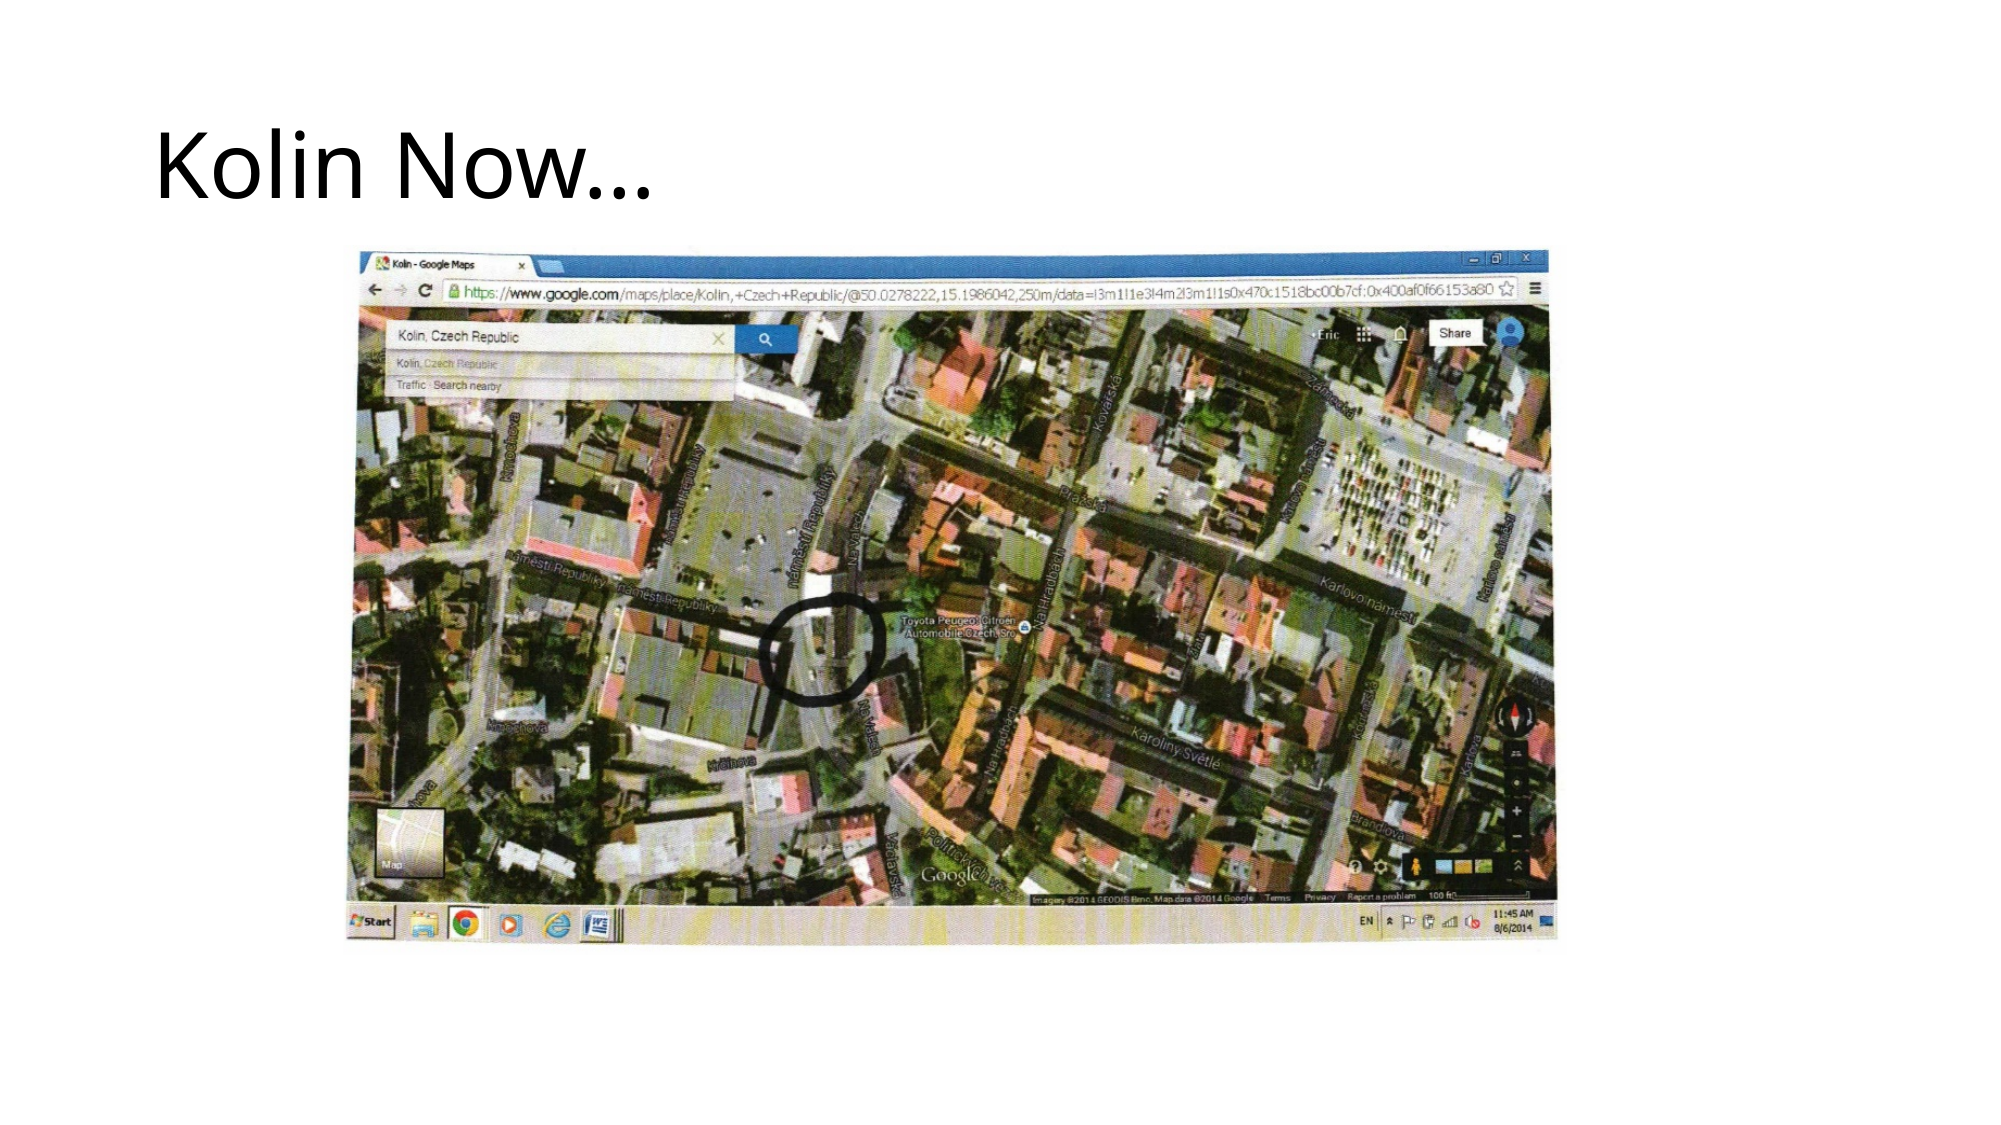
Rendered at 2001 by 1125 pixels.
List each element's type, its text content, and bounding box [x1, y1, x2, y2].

title Kolin Now… [137, 59, 1863, 278]
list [343, 245, 1567, 955]
